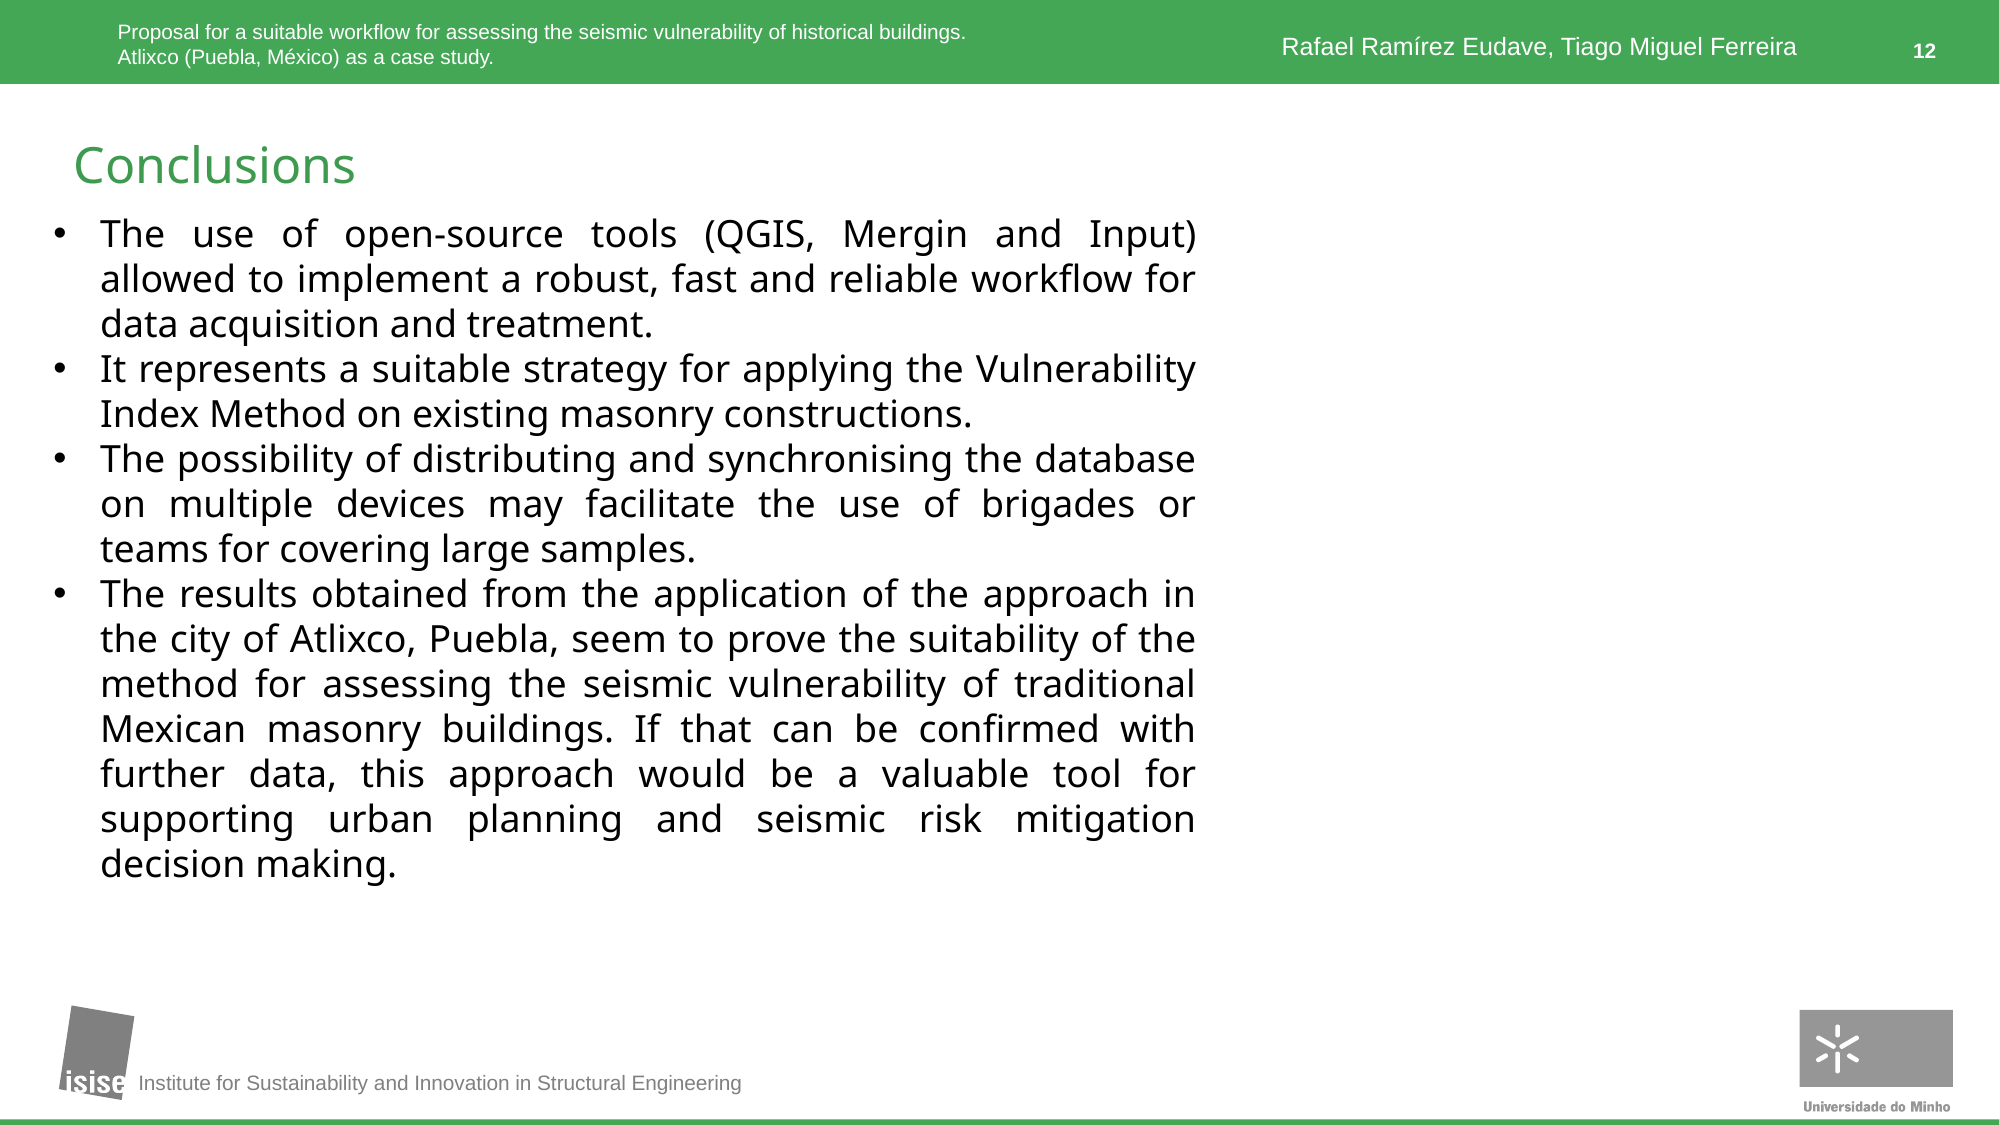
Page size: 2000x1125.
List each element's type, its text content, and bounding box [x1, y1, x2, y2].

text_box The use of open-source tools (QGIS, Mergin and Input) allowed to implement a robust, fast and reliable workflow for data acquisition and treatment. It represents a suitable strategy for applying the Vulnerability Index Method on existing masonry constructions. The possibility of distributing and synchronising the database on multiple devices may facilitate the use of brigades or teams for covering large samples. The results obtained from the application of the approach in the city of Atlixco, Puebla, seem to prove the suitability of the method for assessing the seismic vulnerability of traditional Mexican masonry buildings. If that can be confirmed with further data, this approach would be a valuable tool for supporting urban planning and seismic risk mitigation decision making. [38, 202, 1213, 947]
title Conclusions [58, 125, 1902, 203]
